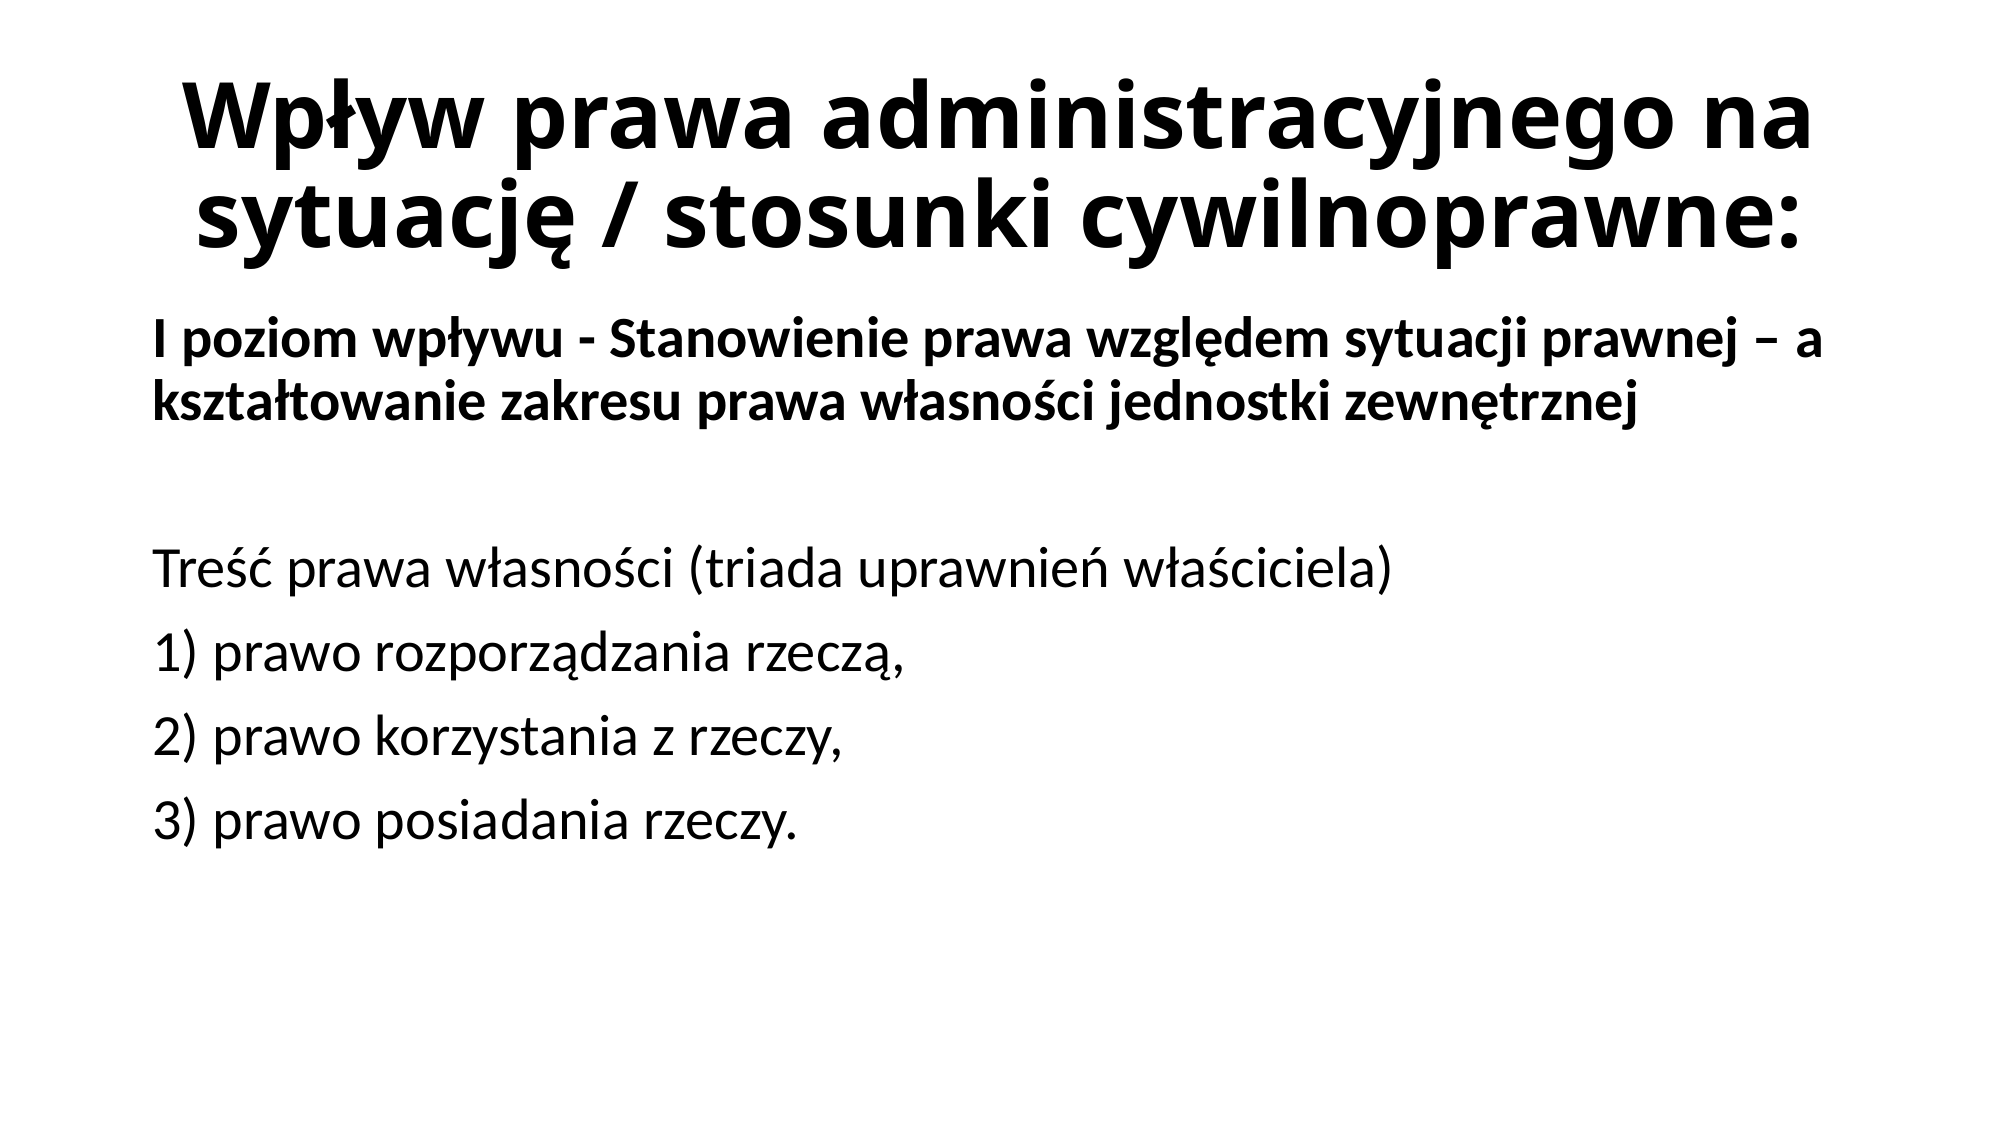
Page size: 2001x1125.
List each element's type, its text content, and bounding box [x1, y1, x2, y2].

title Wpływ prawa administracyjnego na sytuację / stosunki cywilnoprawne: [137, 59, 1863, 278]
list I poziom wpływu - Stanowienie prawa względem sytuacji prawnej – a kształtowanie zakresu prawa własności jednostki zewnętrznej Treść prawa własności (triada uprawnień właściciela) 1) prawo rozporządzania rzeczą, 2) prawo korzystania z rzeczy, 3) prawo posiadania rzeczy. [137, 299, 1863, 1014]
